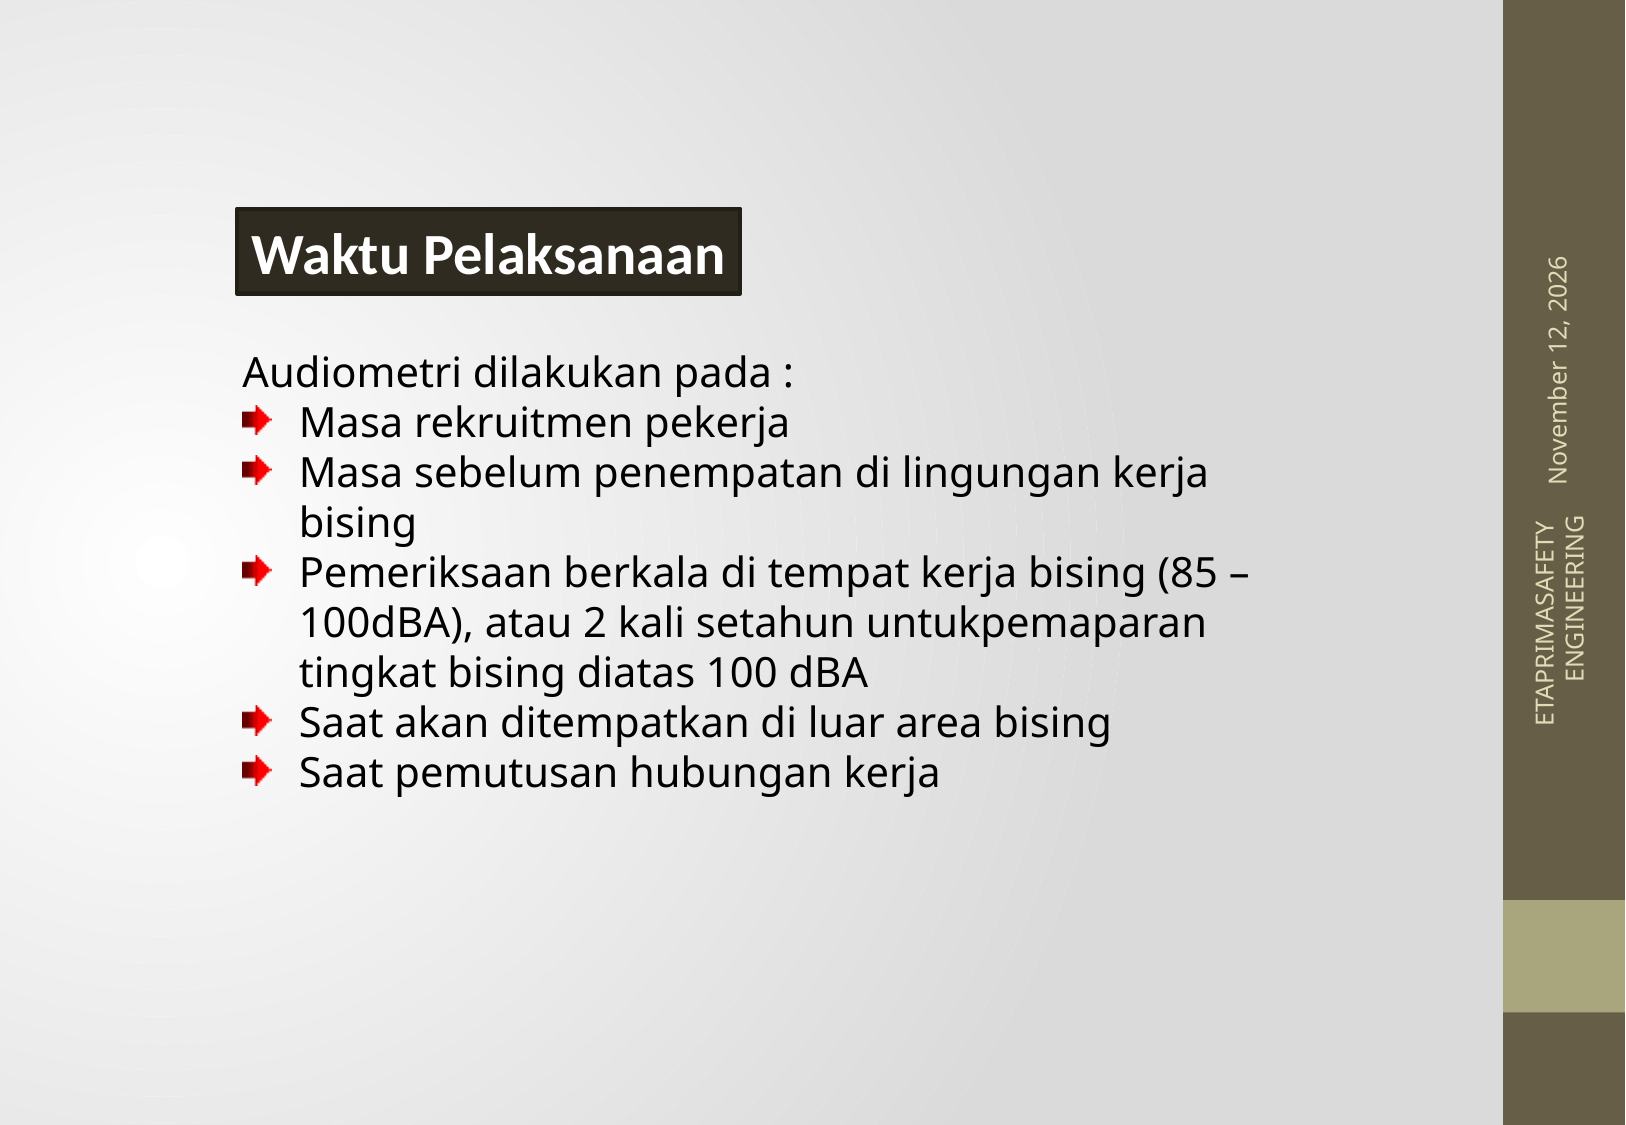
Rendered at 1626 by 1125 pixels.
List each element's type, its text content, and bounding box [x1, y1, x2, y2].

footer ETAPRIMASAFETY ENGINEERING [1526, 500, 1592, 889]
picture [242, 555, 272, 586]
picture [242, 705, 272, 736]
text_box Waktu Pelaksanaan [235, 207, 742, 296]
picture [242, 455, 272, 485]
text_box Audiometri dilakukan pada : Masa rekruitmen pekerja Masa sebelum penempatan di lingungan kerja bising Pemeriksaan berkala di tempat kerja bising (85 – 100dBA), atau 2 kali setahun untukpemaparan tingkat bising diatas 100 dBA Saat akan ditempatkan di luar area bising Saat pemutusan hubungan kerja [227, 338, 1291, 853]
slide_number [1526, 100, 1592, 500]
picture [242, 755, 272, 786]
picture [242, 405, 272, 435]
